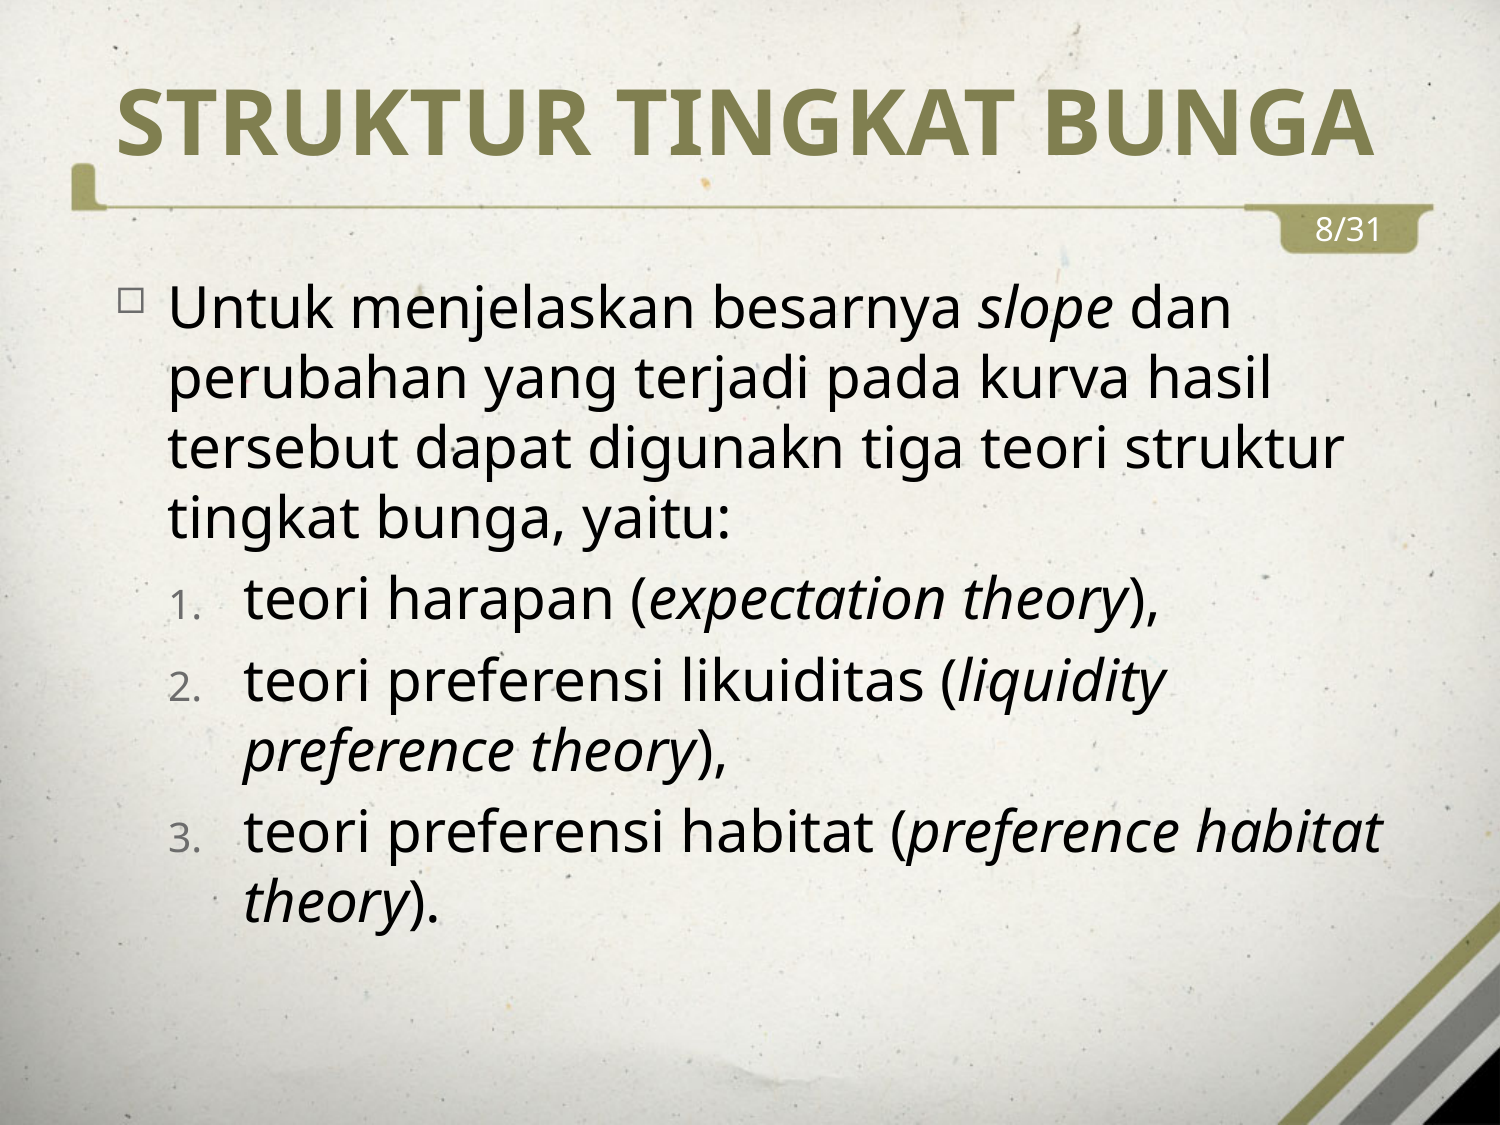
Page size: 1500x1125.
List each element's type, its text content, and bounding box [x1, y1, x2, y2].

title STRUKTUR TINGKAT BUNGA [100, 37, 1439, 201]
text_box 8/31 [1299, 206, 1409, 250]
picture [0, 0, 1500, 1125]
list Untuk menjelaskan besarnya slope dan perubahan yang terjadi pada kurva hasil tersebut dapat digunakn tiga teori struktur tingkat bunga, yaitu: teori harapan (expectation theory), teori preferensi likuiditas (liquidity preference theory), teori preferensi habitat (preference habitat theory). [100, 262, 1439, 1001]
